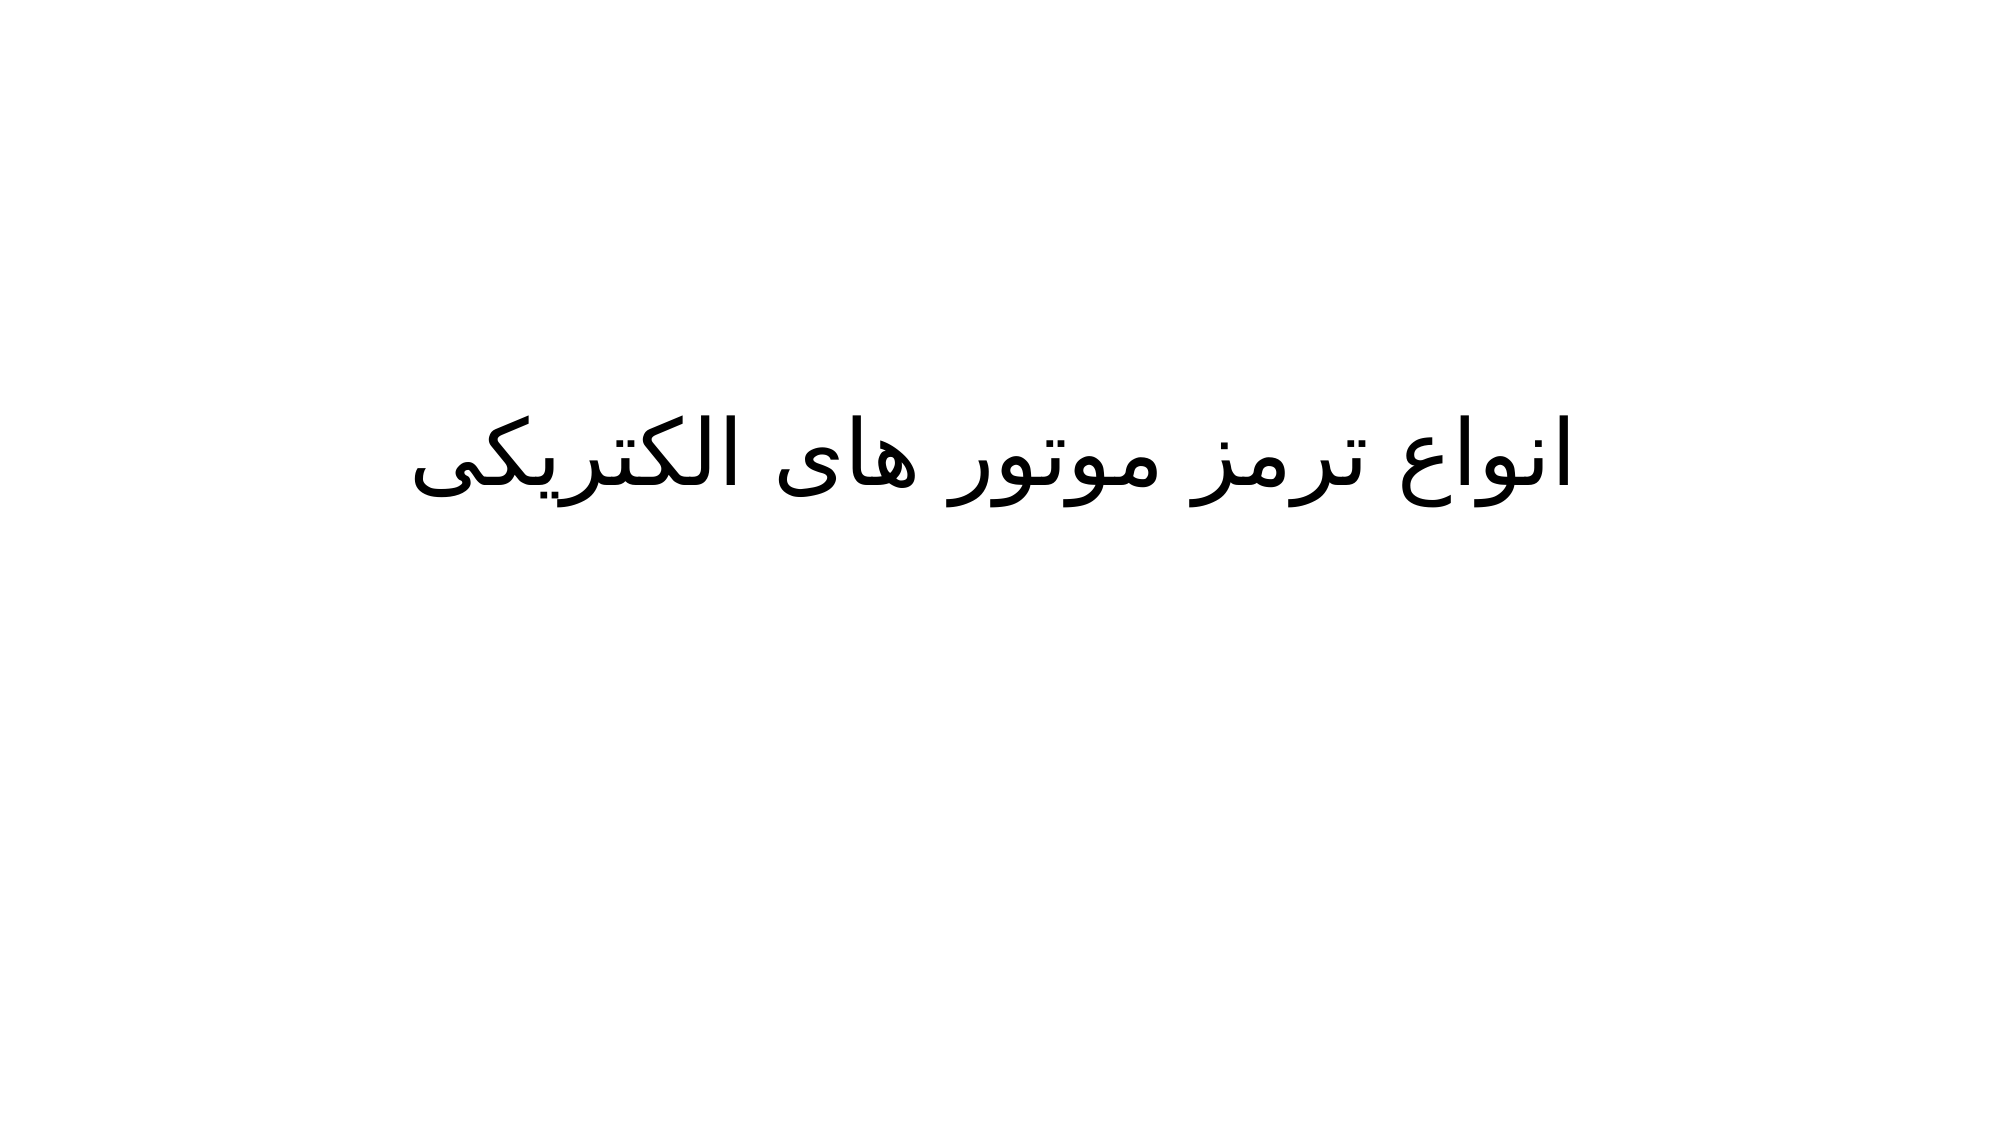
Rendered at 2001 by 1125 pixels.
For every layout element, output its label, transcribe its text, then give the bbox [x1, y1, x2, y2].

title انواع ترمز موتور های الکتریکی [131, 347, 1857, 565]
